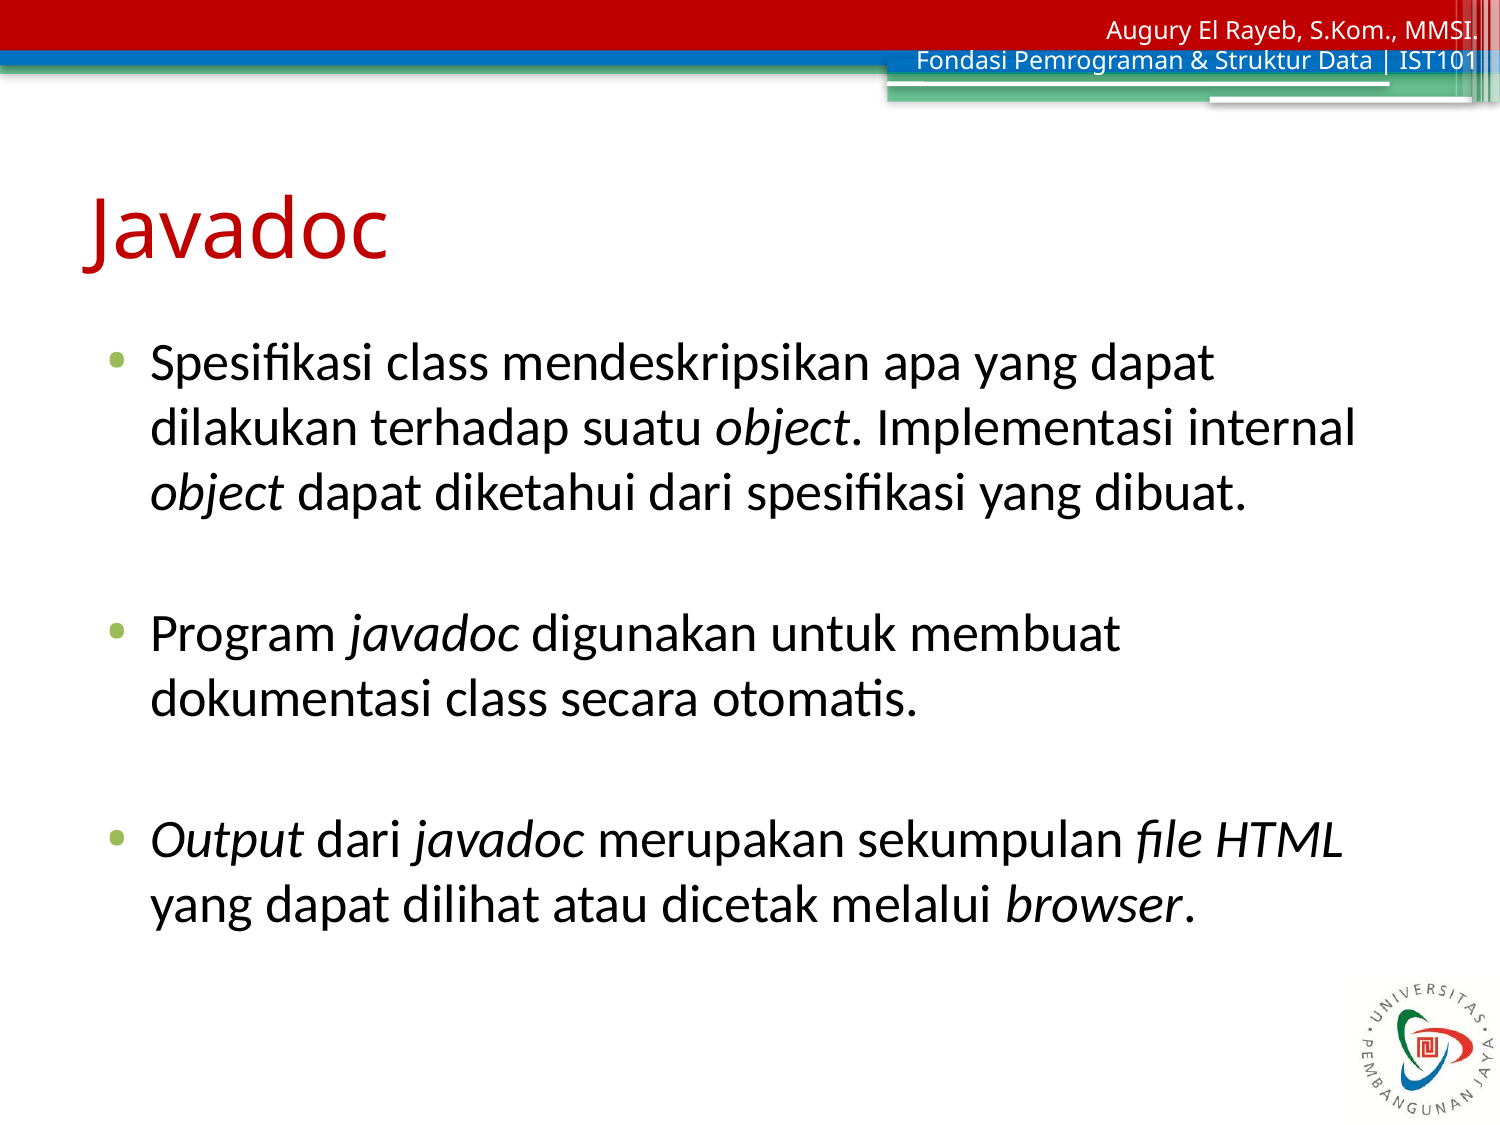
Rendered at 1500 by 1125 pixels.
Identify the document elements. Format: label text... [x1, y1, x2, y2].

picture [1352, 975, 1500, 1125]
list Spesifikasi class mendeskripsikan apa yang dapat dilakukan terhadap suatu object. Implementasi internal object dapat diketahui dari spesifikasi yang dibuat. Program javadoc digunakan untuk membuat dokumentasi class secara otomatis. Output dari javadoc merupakan sekumpulan file HTML yang dapat dilihat atau dicetak melalui browser. [75, 318, 1425, 1029]
title Javadoc [75, 137, 1425, 313]
